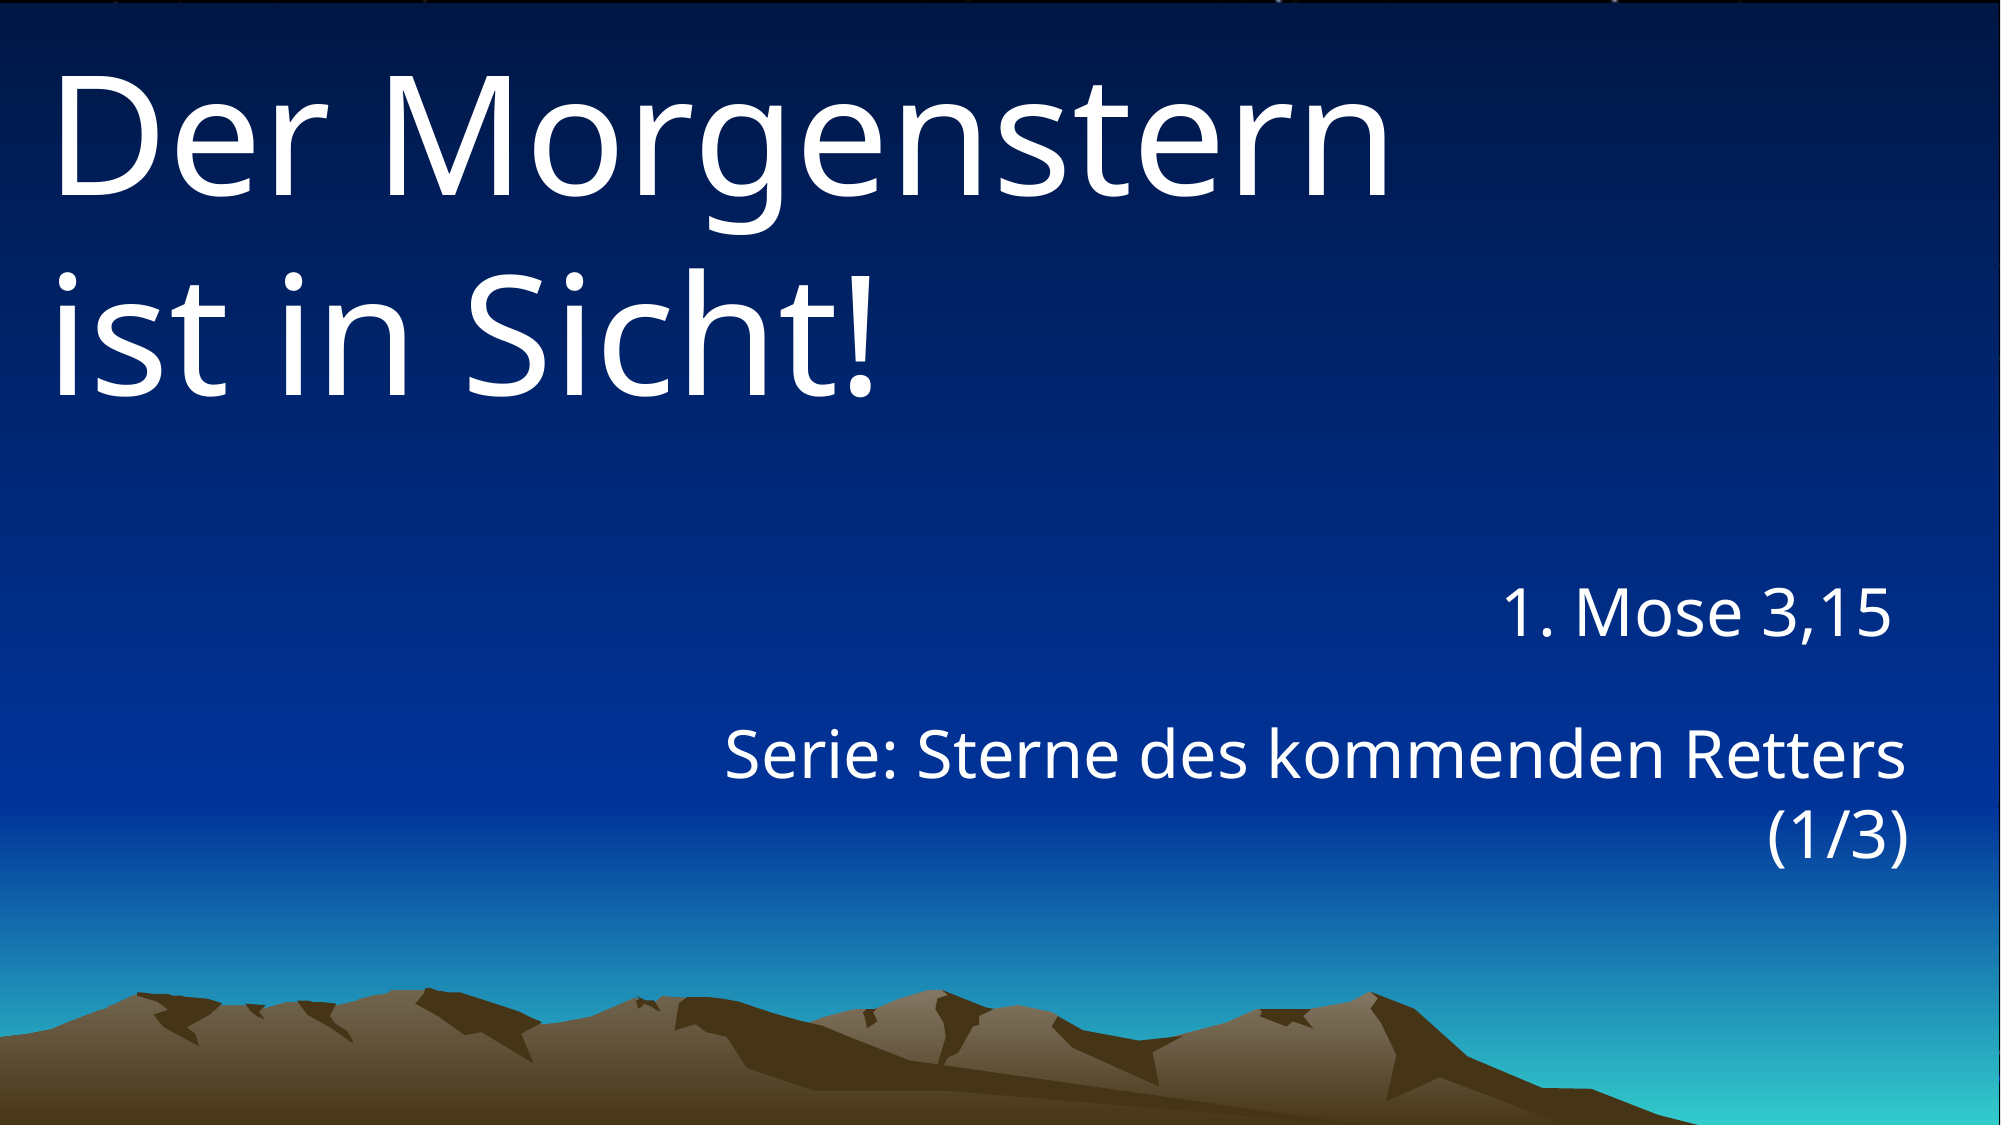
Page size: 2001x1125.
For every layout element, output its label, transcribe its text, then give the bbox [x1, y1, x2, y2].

text_box 1. Mose 3,15 [870, 562, 1910, 658]
subtitle Serie: Sterne des kommenden Retters (1/3) [660, 704, 1925, 1125]
title Der Morgenstern ist in Sicht! [31, 21, 1804, 437]
picture [0, 0, 2001, 1125]
